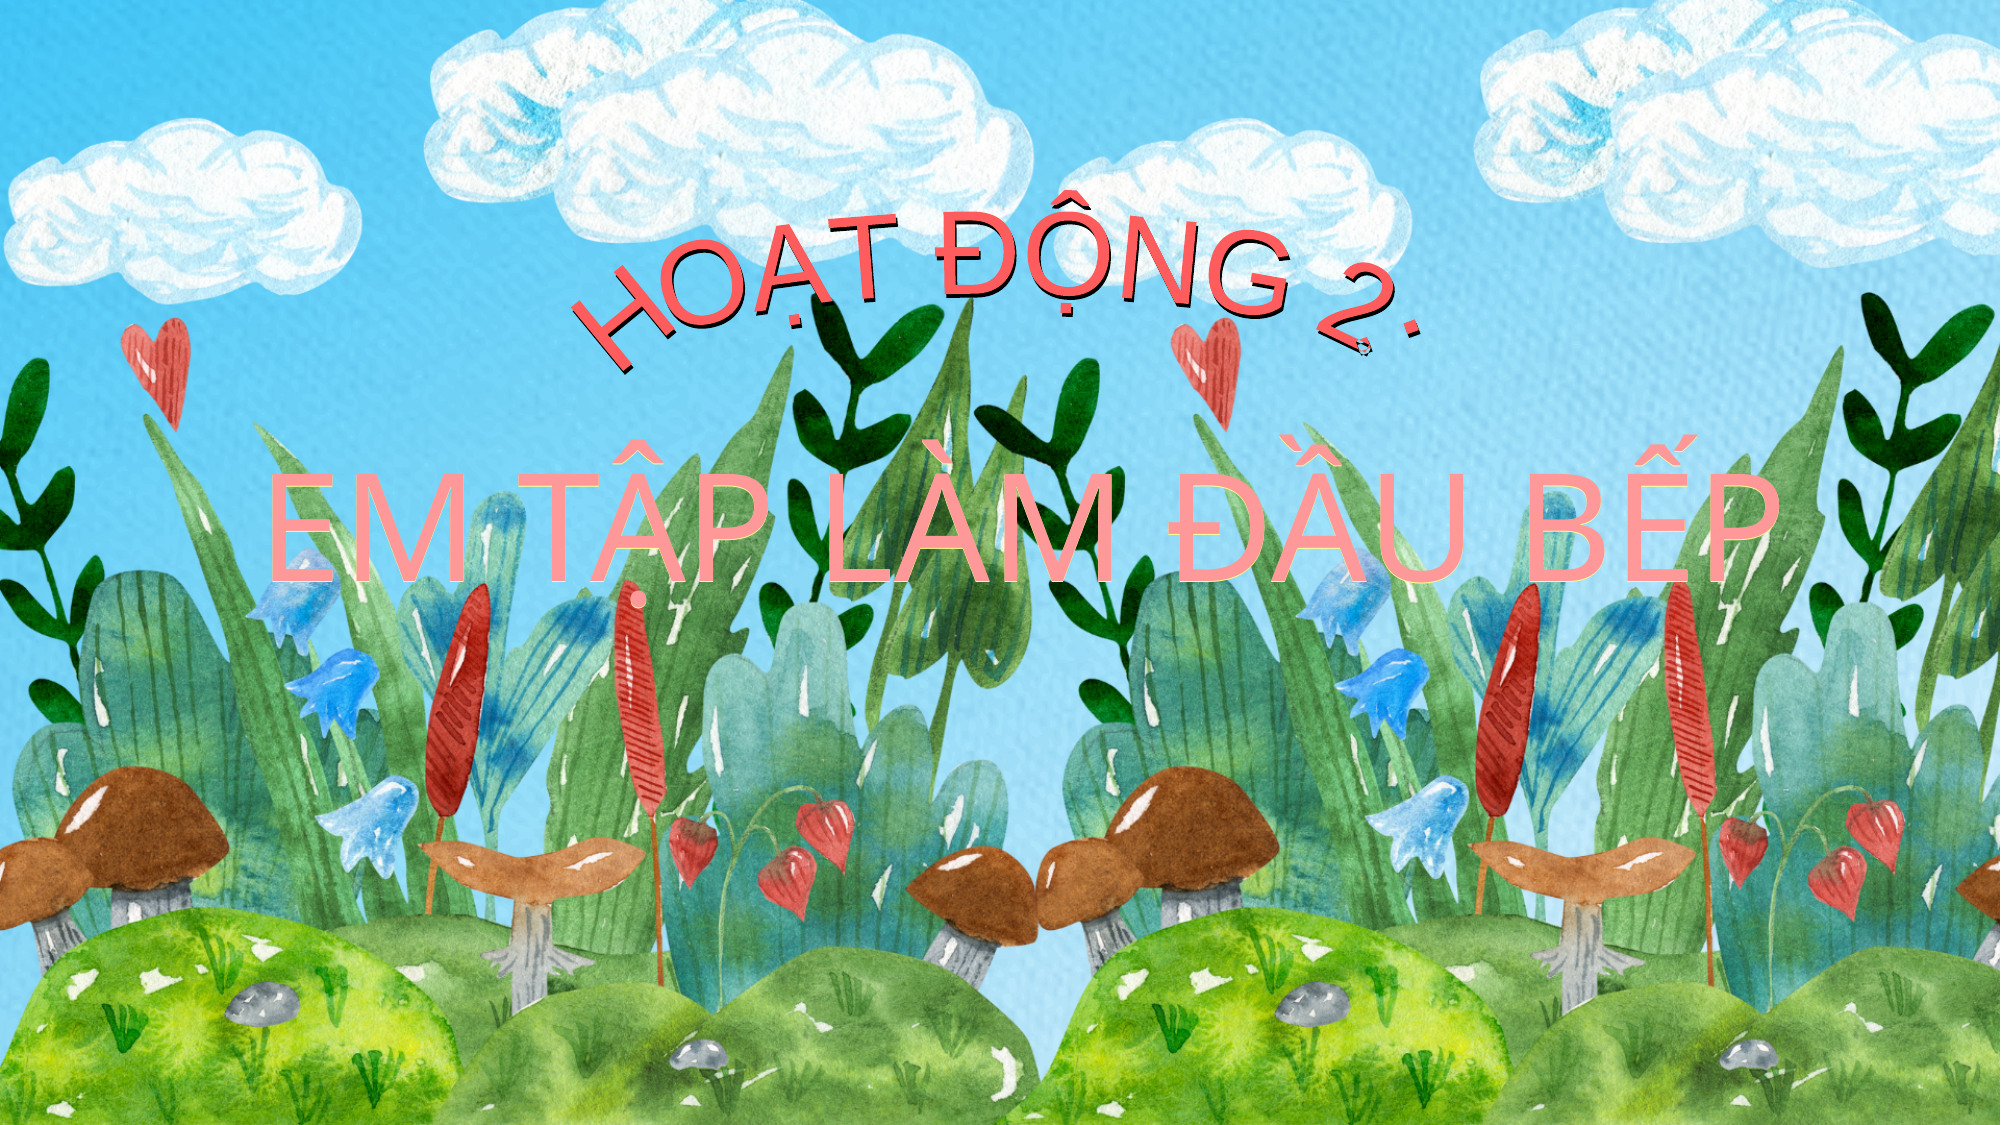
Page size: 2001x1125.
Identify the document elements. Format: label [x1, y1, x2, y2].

text_box [140, 424, 1906, 622]
picture [0, 0, 2000, 1125]
text_box [596, 249, 1403, 424]
